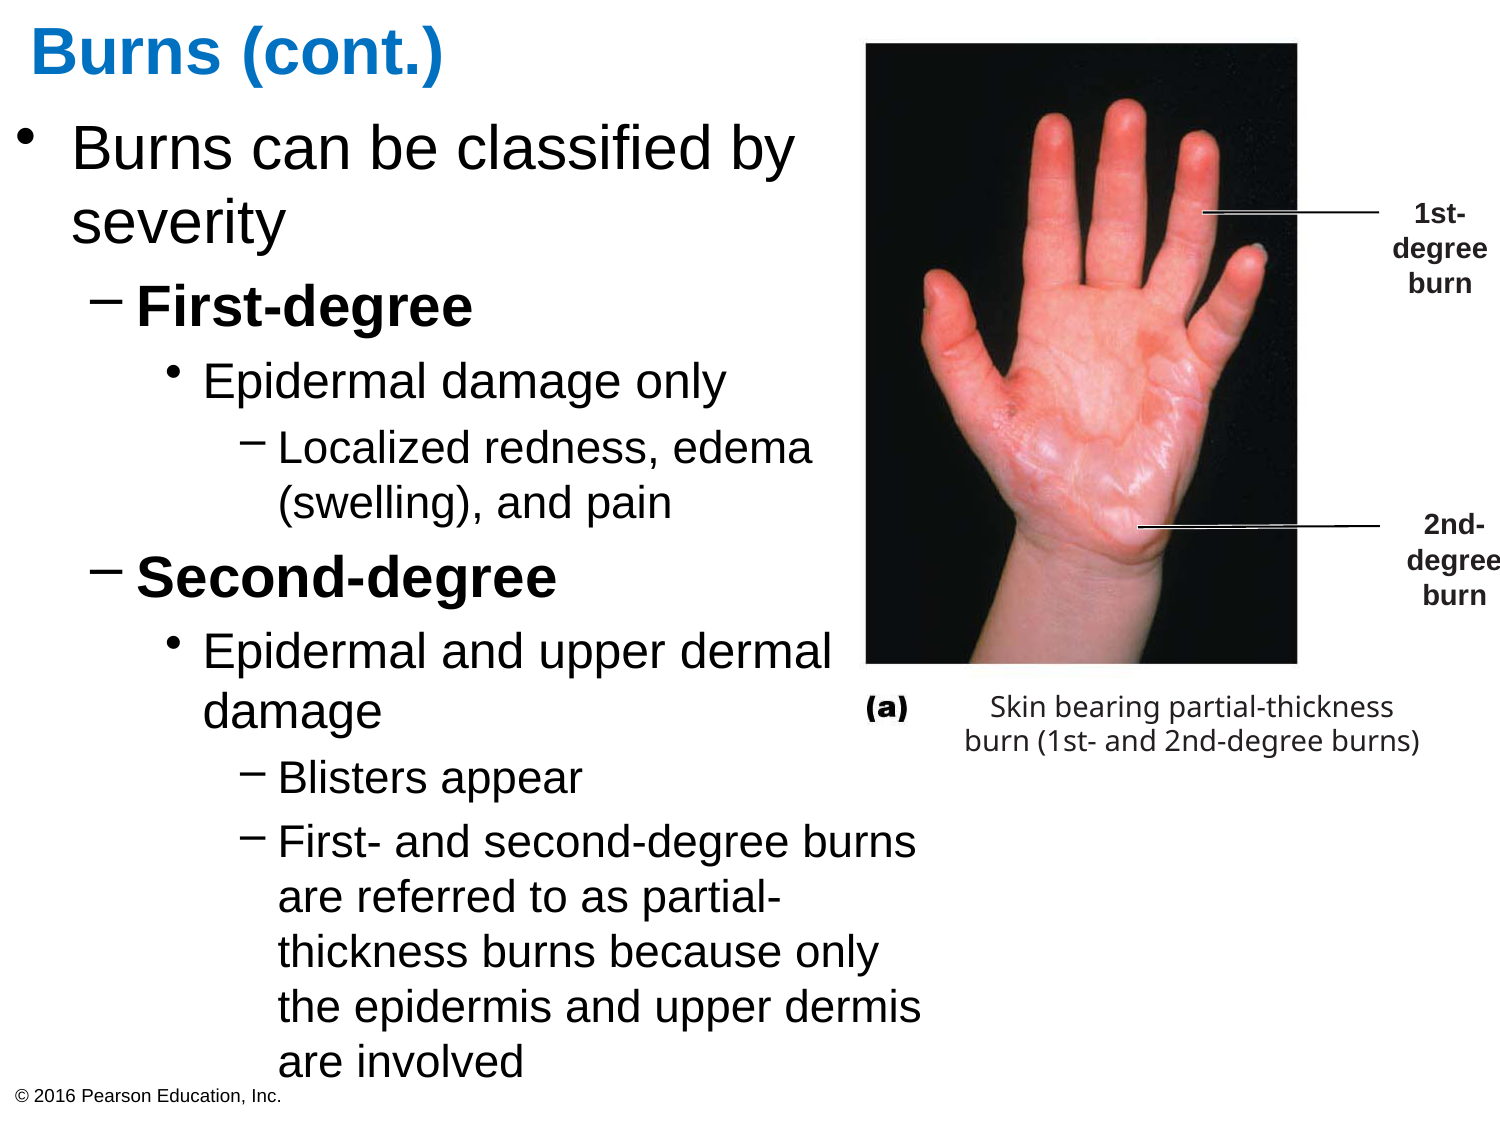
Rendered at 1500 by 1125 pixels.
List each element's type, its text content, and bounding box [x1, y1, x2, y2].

picture [859, 37, 1500, 766]
list Burns can be classified by severity First-degree Epidermal damage only Localized redness, edema (swelling), and pain Second-degree Epidermal and upper dermal damage Blisters appear First- and second-degree burns are referred to as partial-thickness burns because only the epidermis and upper dermis are involved [0, 99, 950, 977]
footer © 2016 Pearson Education, Inc. [0, 1065, 507, 1125]
title Burns (cont.) [0, 0, 1500, 96]
